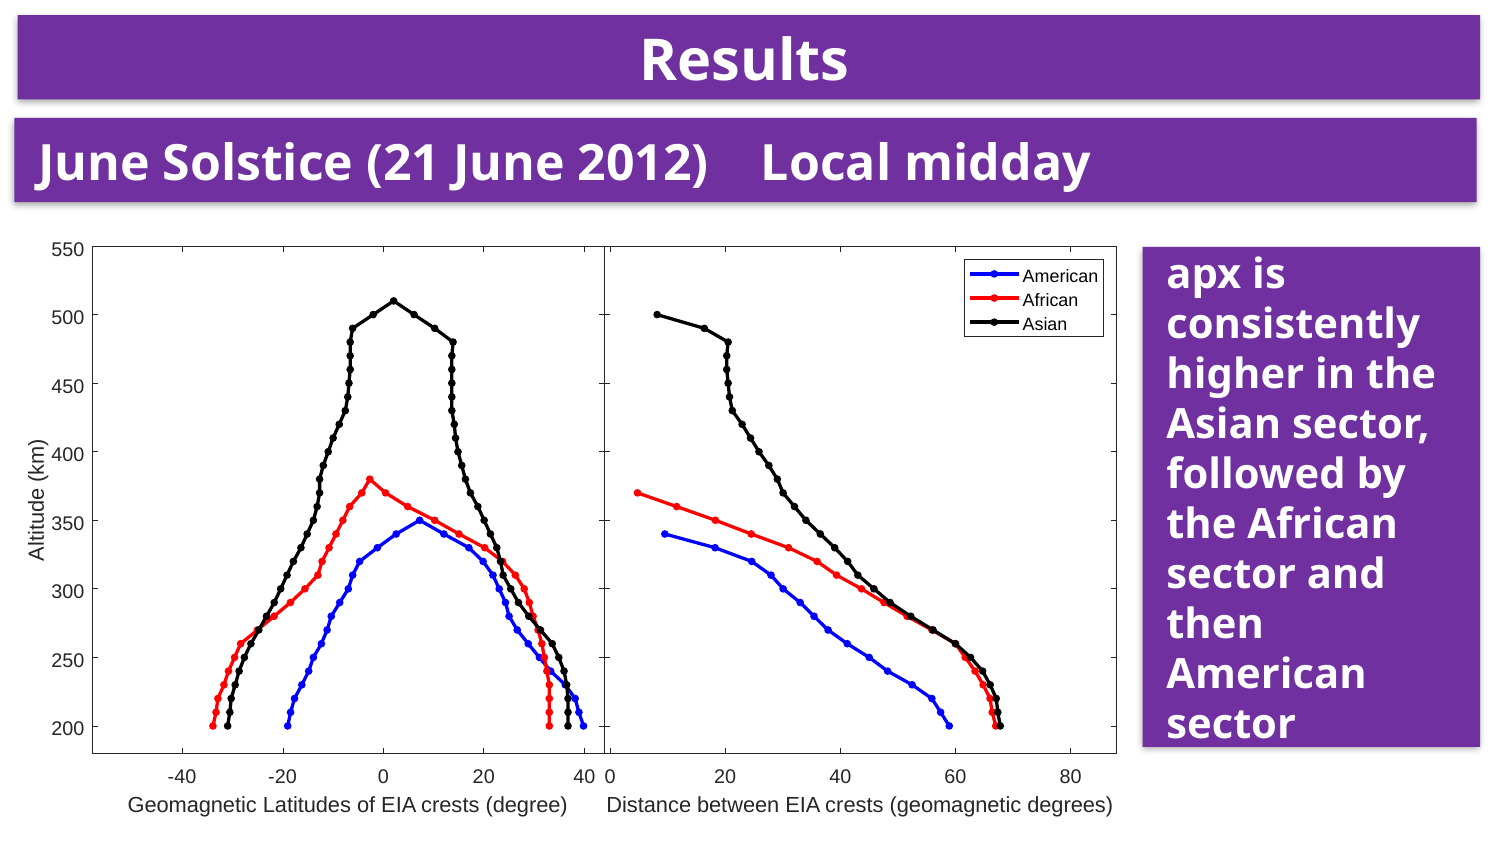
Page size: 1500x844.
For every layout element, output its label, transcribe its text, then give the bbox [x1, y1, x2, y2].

picture [13, 214, 1127, 833]
title Results [17, 15, 1481, 100]
text_box apx is consistently higher in the Asian sector, followed by the African sector and then American sector [1142, 246, 1481, 747]
text_box June Solstice (21 June 2012) Local midday [14, 117, 1477, 203]
